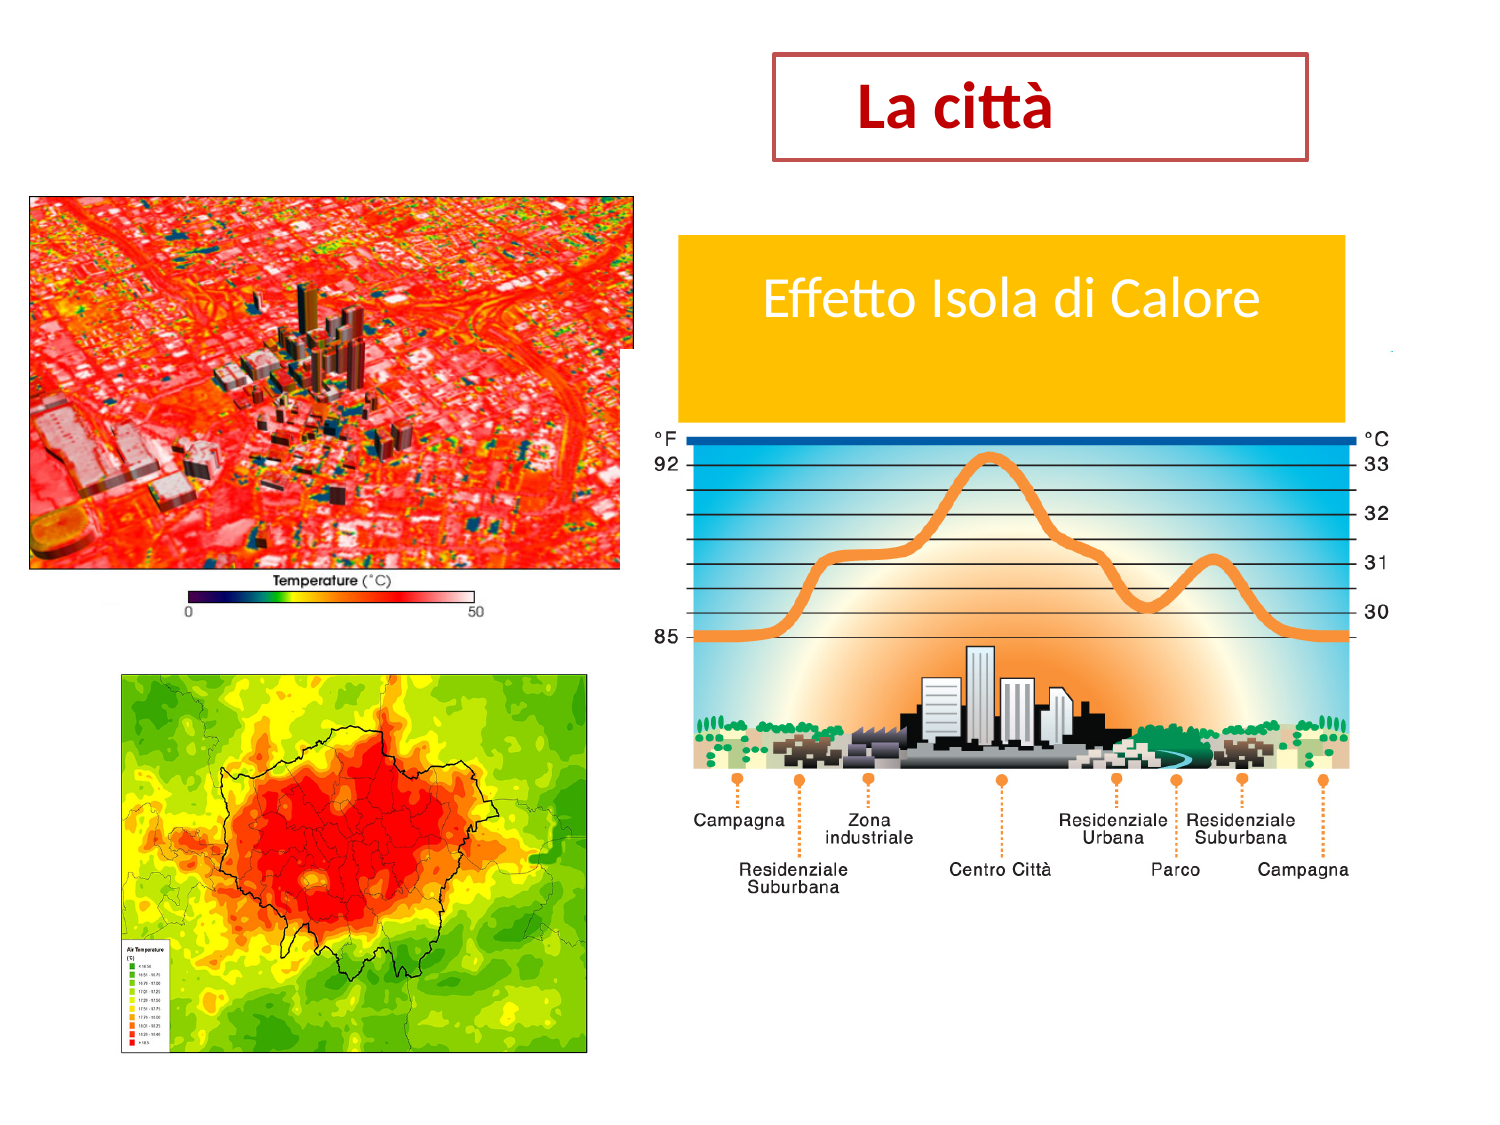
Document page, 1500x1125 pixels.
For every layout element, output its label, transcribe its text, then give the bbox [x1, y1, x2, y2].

title Effetto Isola di Calore [678, 235, 1346, 348]
picture [111, 656, 595, 1061]
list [29, 196, 634, 621]
picture [619, 349, 1423, 919]
text_box La città [772, 52, 1309, 162]
